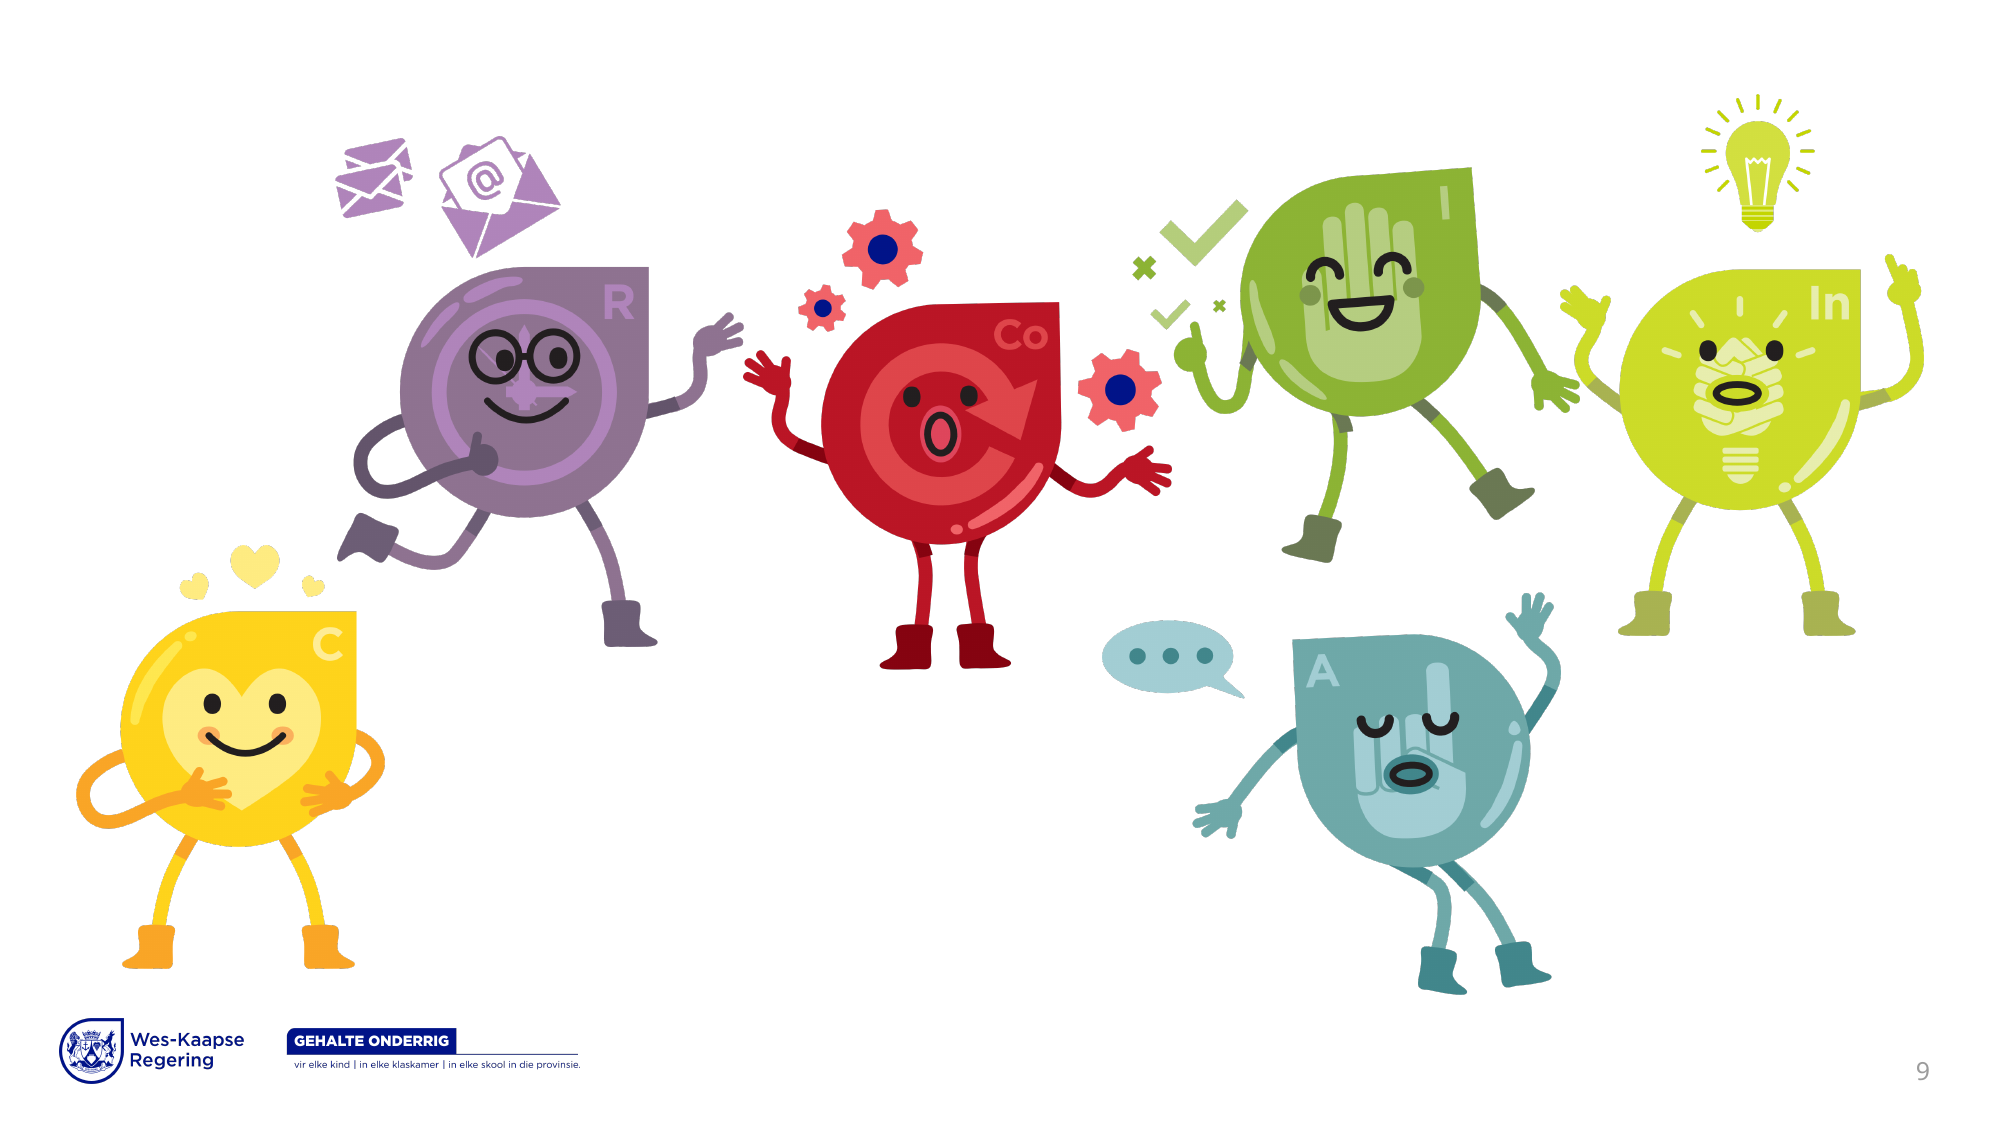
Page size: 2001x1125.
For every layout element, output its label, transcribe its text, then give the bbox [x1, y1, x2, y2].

picture [59, 1018, 580, 1084]
slide_number 9 [1412, 1042, 1945, 1103]
picture [76, 94, 1924, 997]
